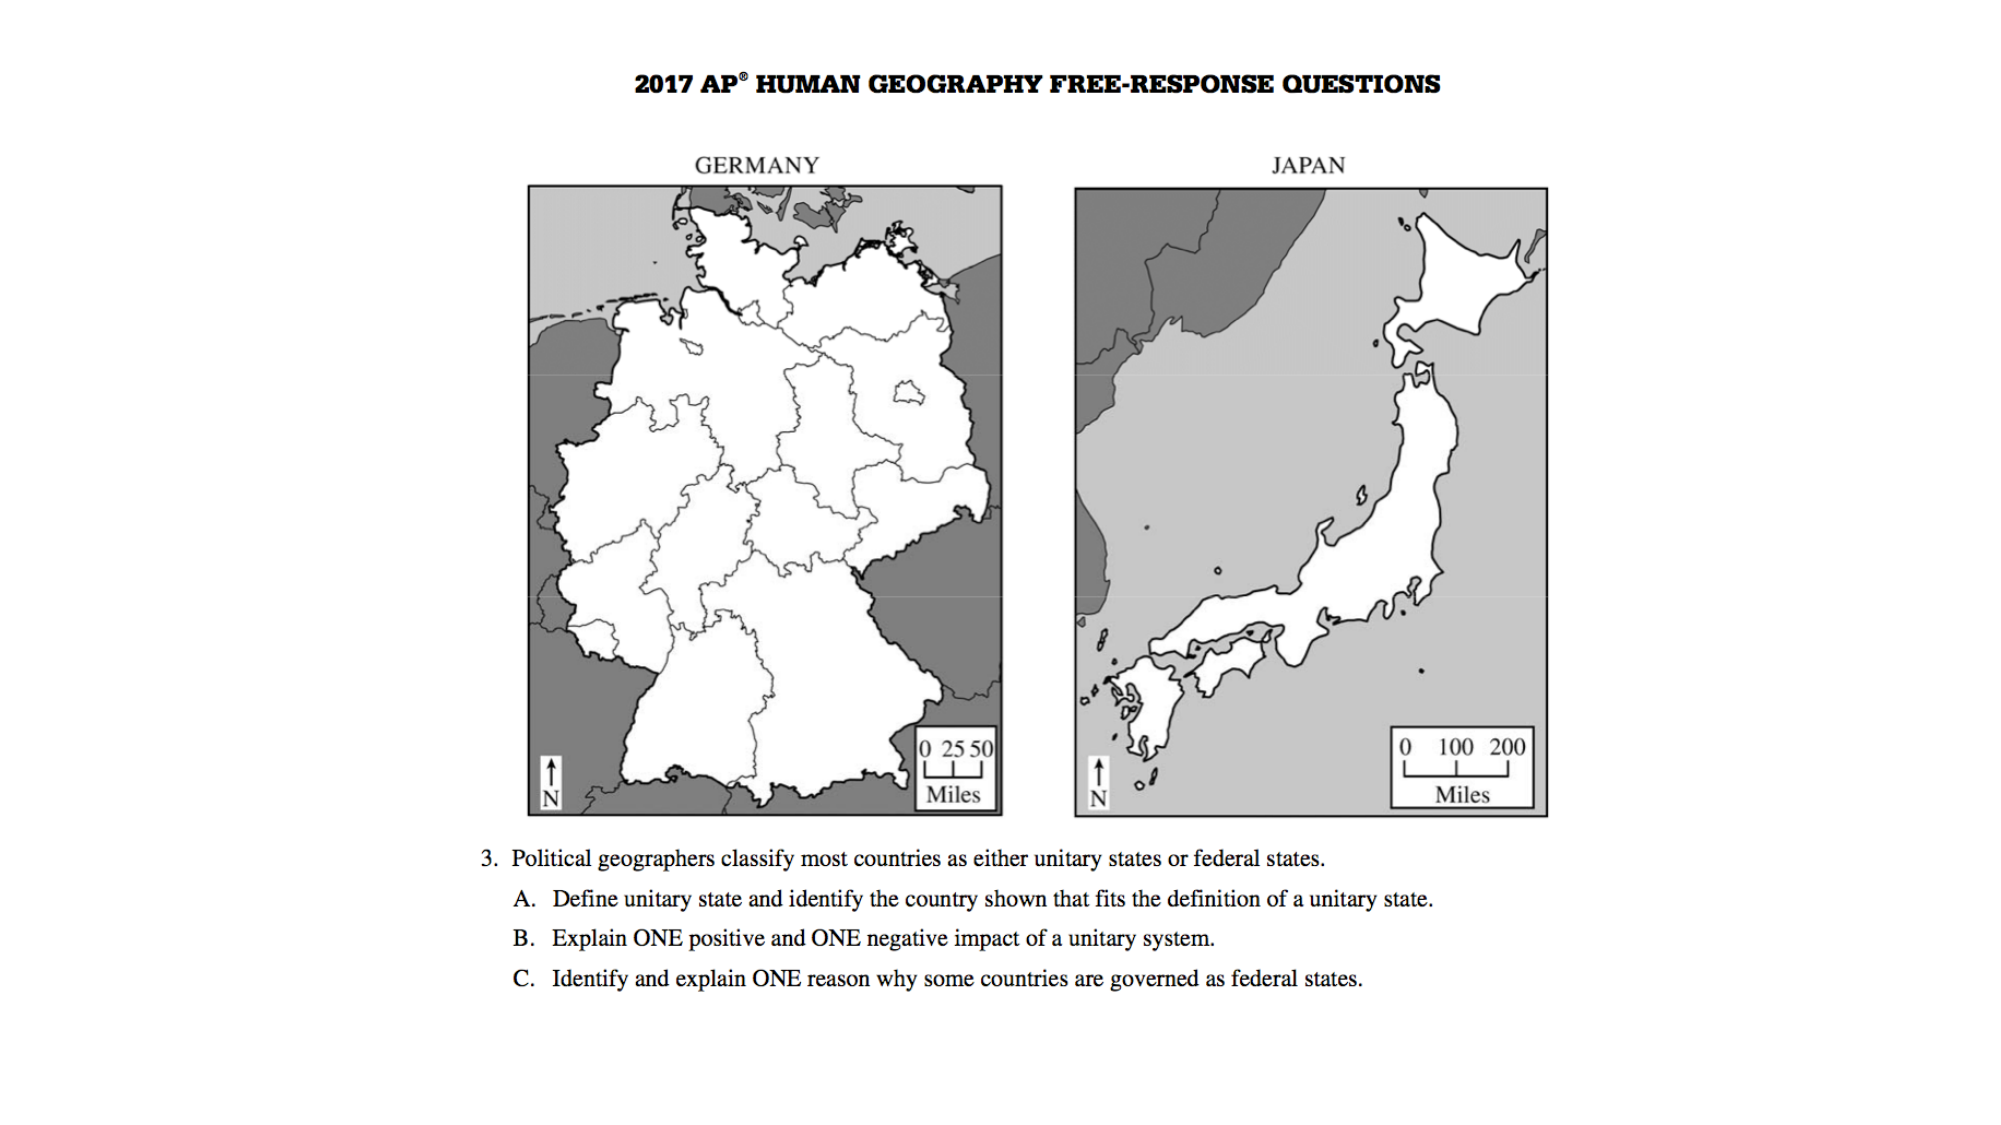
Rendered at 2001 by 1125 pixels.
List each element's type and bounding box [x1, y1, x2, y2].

picture [435, 48, 1619, 1125]
